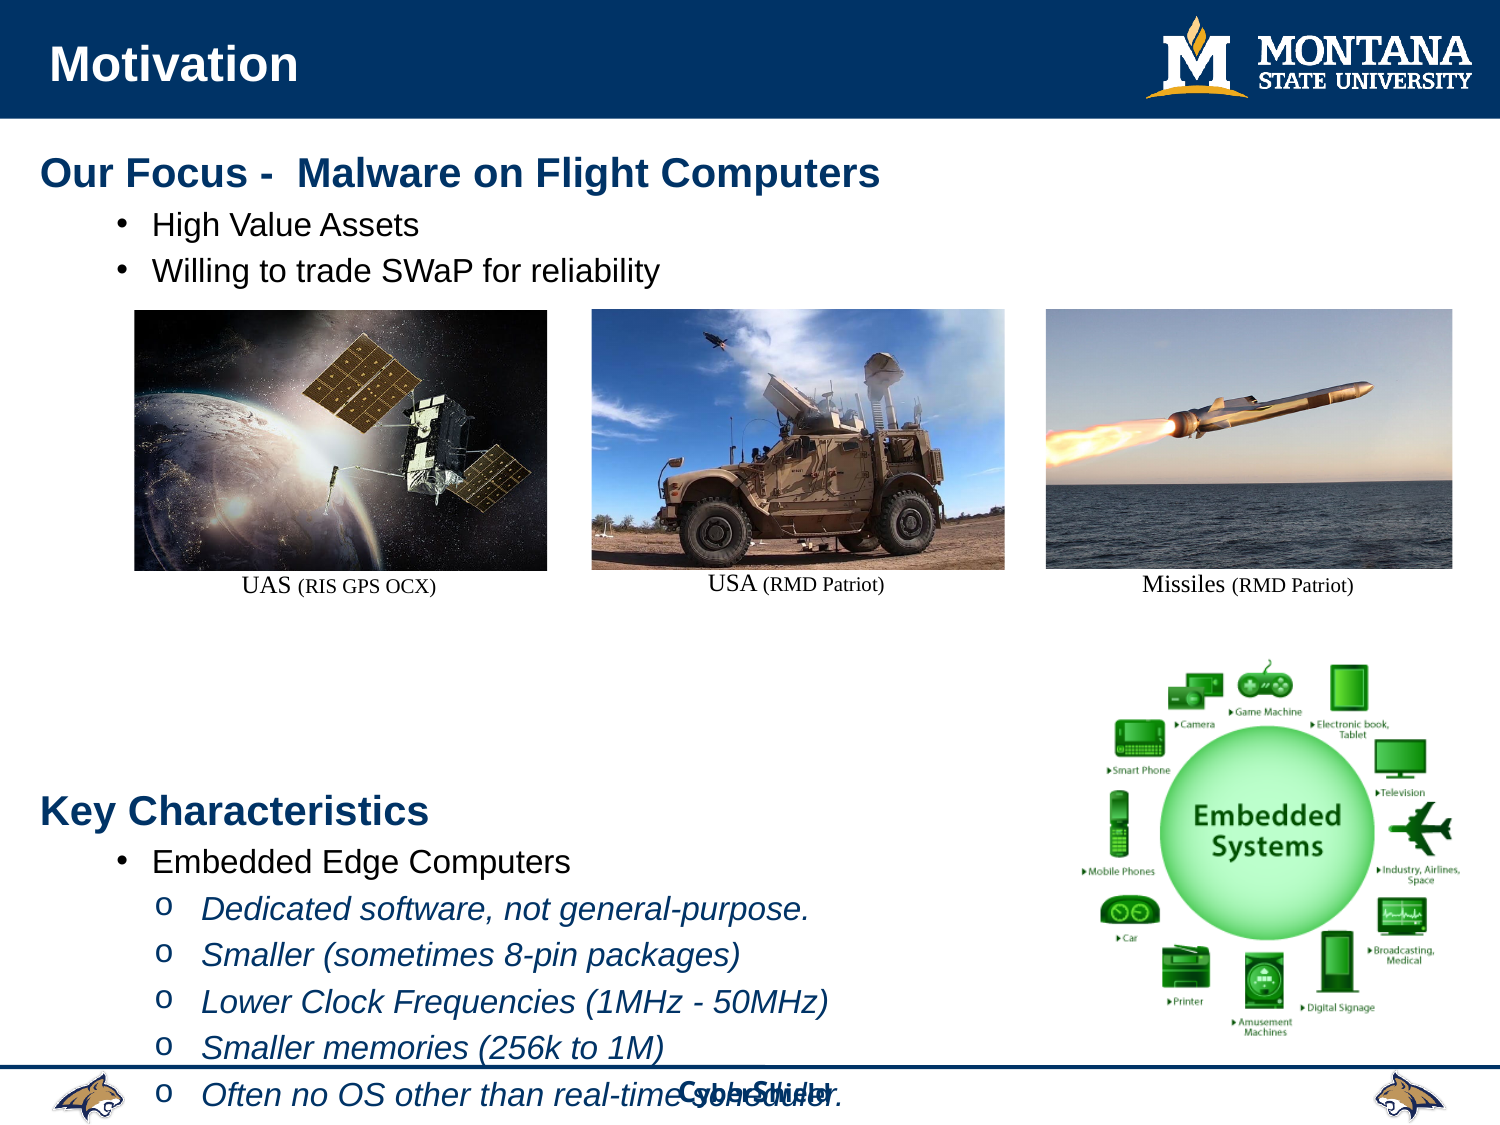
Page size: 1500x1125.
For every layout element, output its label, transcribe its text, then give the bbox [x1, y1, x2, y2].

picture [46, 1067, 125, 1125]
title Motivation [33, 29, 936, 94]
picture [1068, 645, 1476, 1053]
picture [1120, 9, 1482, 122]
picture [1045, 308, 1453, 570]
picture [134, 310, 548, 571]
list Our Focus - Malware on Flight Computers High Value Assets Willing to trade SWaP for reliability Key Characteristics Embedded Edge Computers Dedicated software, not general-purpose. Smaller (sometimes 8-pin packages) Lower Clock Frequencies (1MHz - 50MHz) Smaller memories (256k to 1M) Often no OS other than real-time scheduler. [24, 138, 1479, 1053]
text_box Missiles (RMD Patriot) [1045, 578, 1451, 597]
picture [591, 308, 1005, 570]
text_box UAS (RIS GPS OCX) [139, 580, 539, 603]
text_box USA (RMD Patriot) [589, 577, 1003, 596]
picture [1373, 1066, 1452, 1125]
